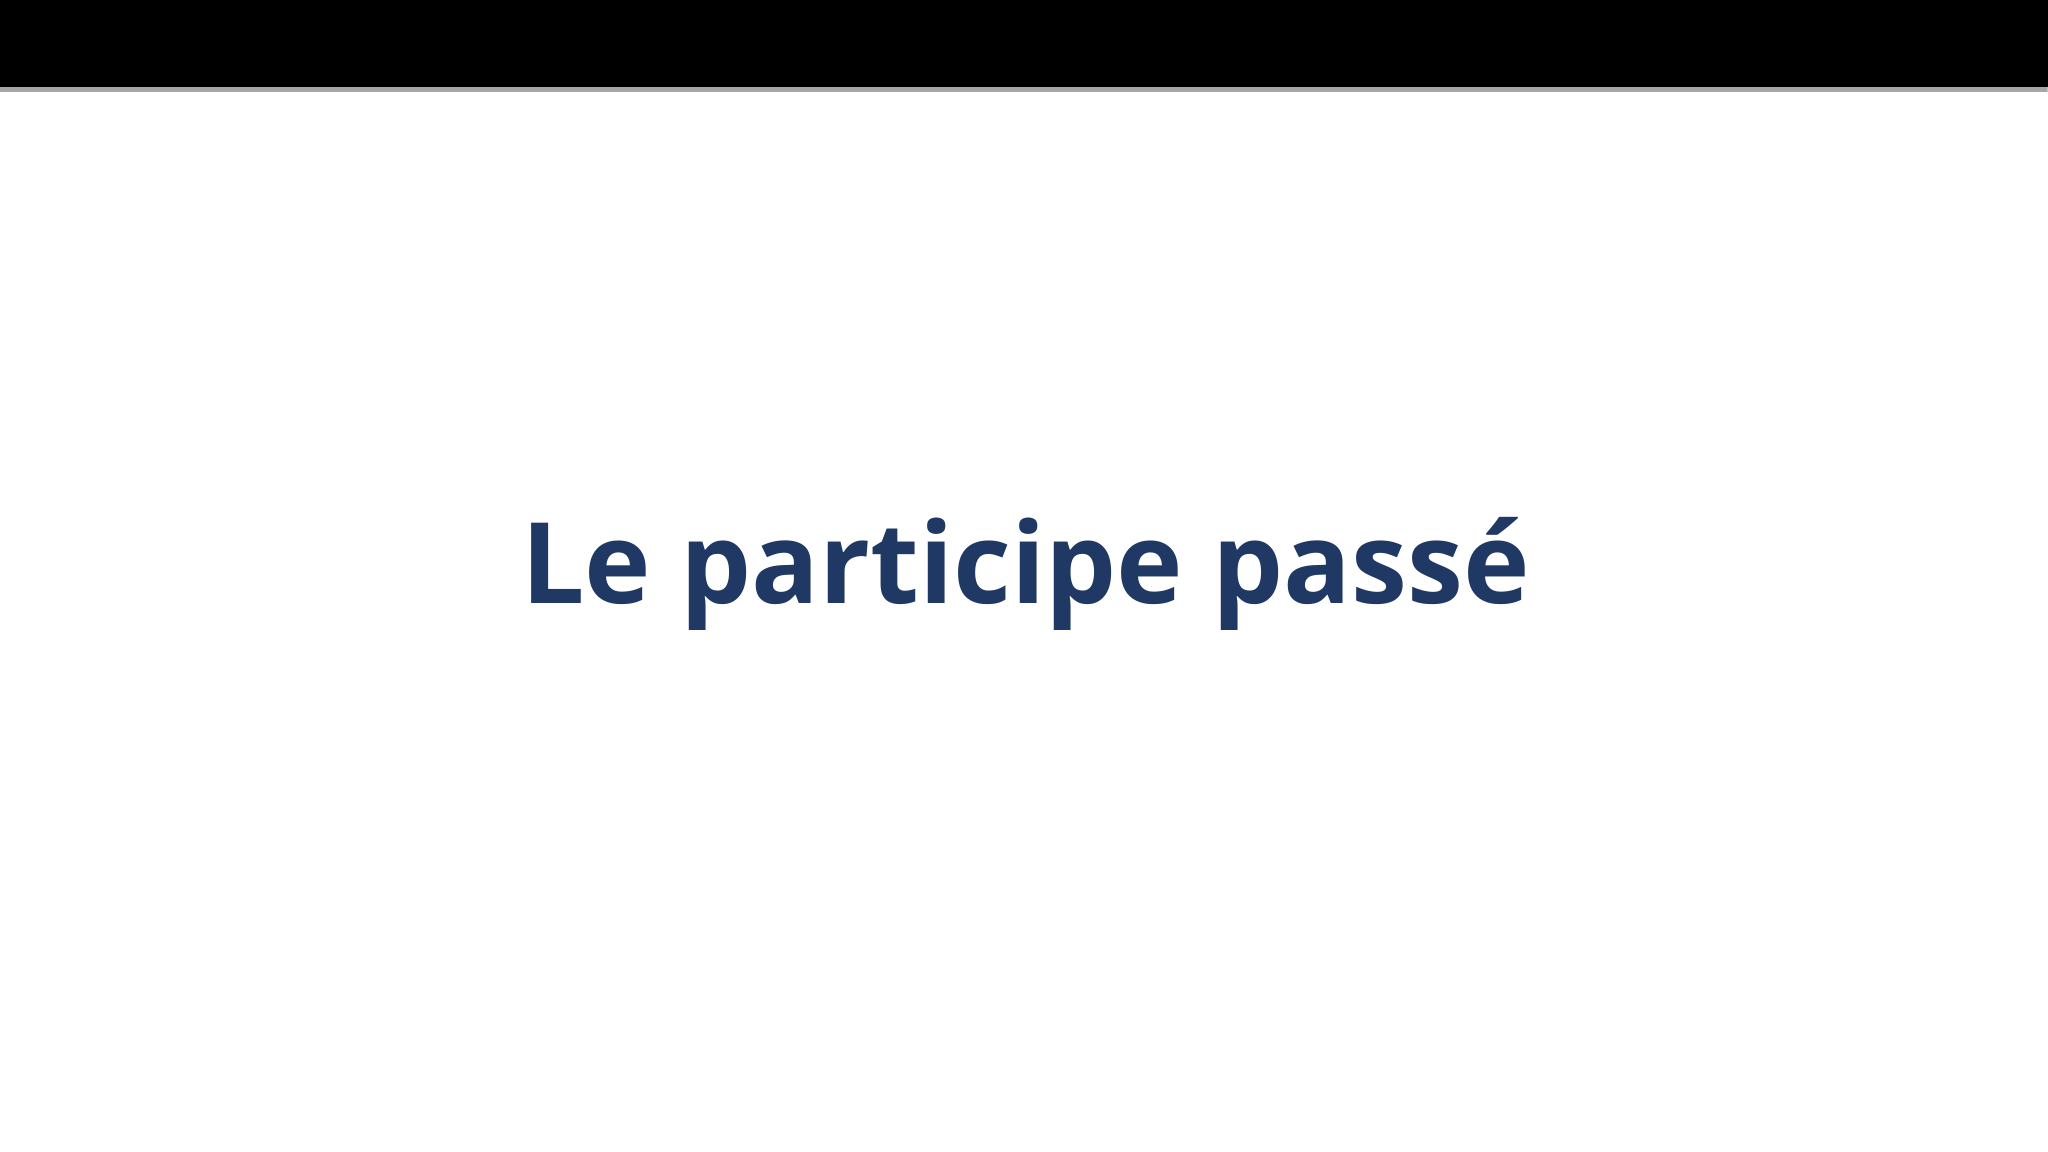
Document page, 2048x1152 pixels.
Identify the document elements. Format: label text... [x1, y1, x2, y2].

title Le participe passé [181, 414, 1871, 703]
